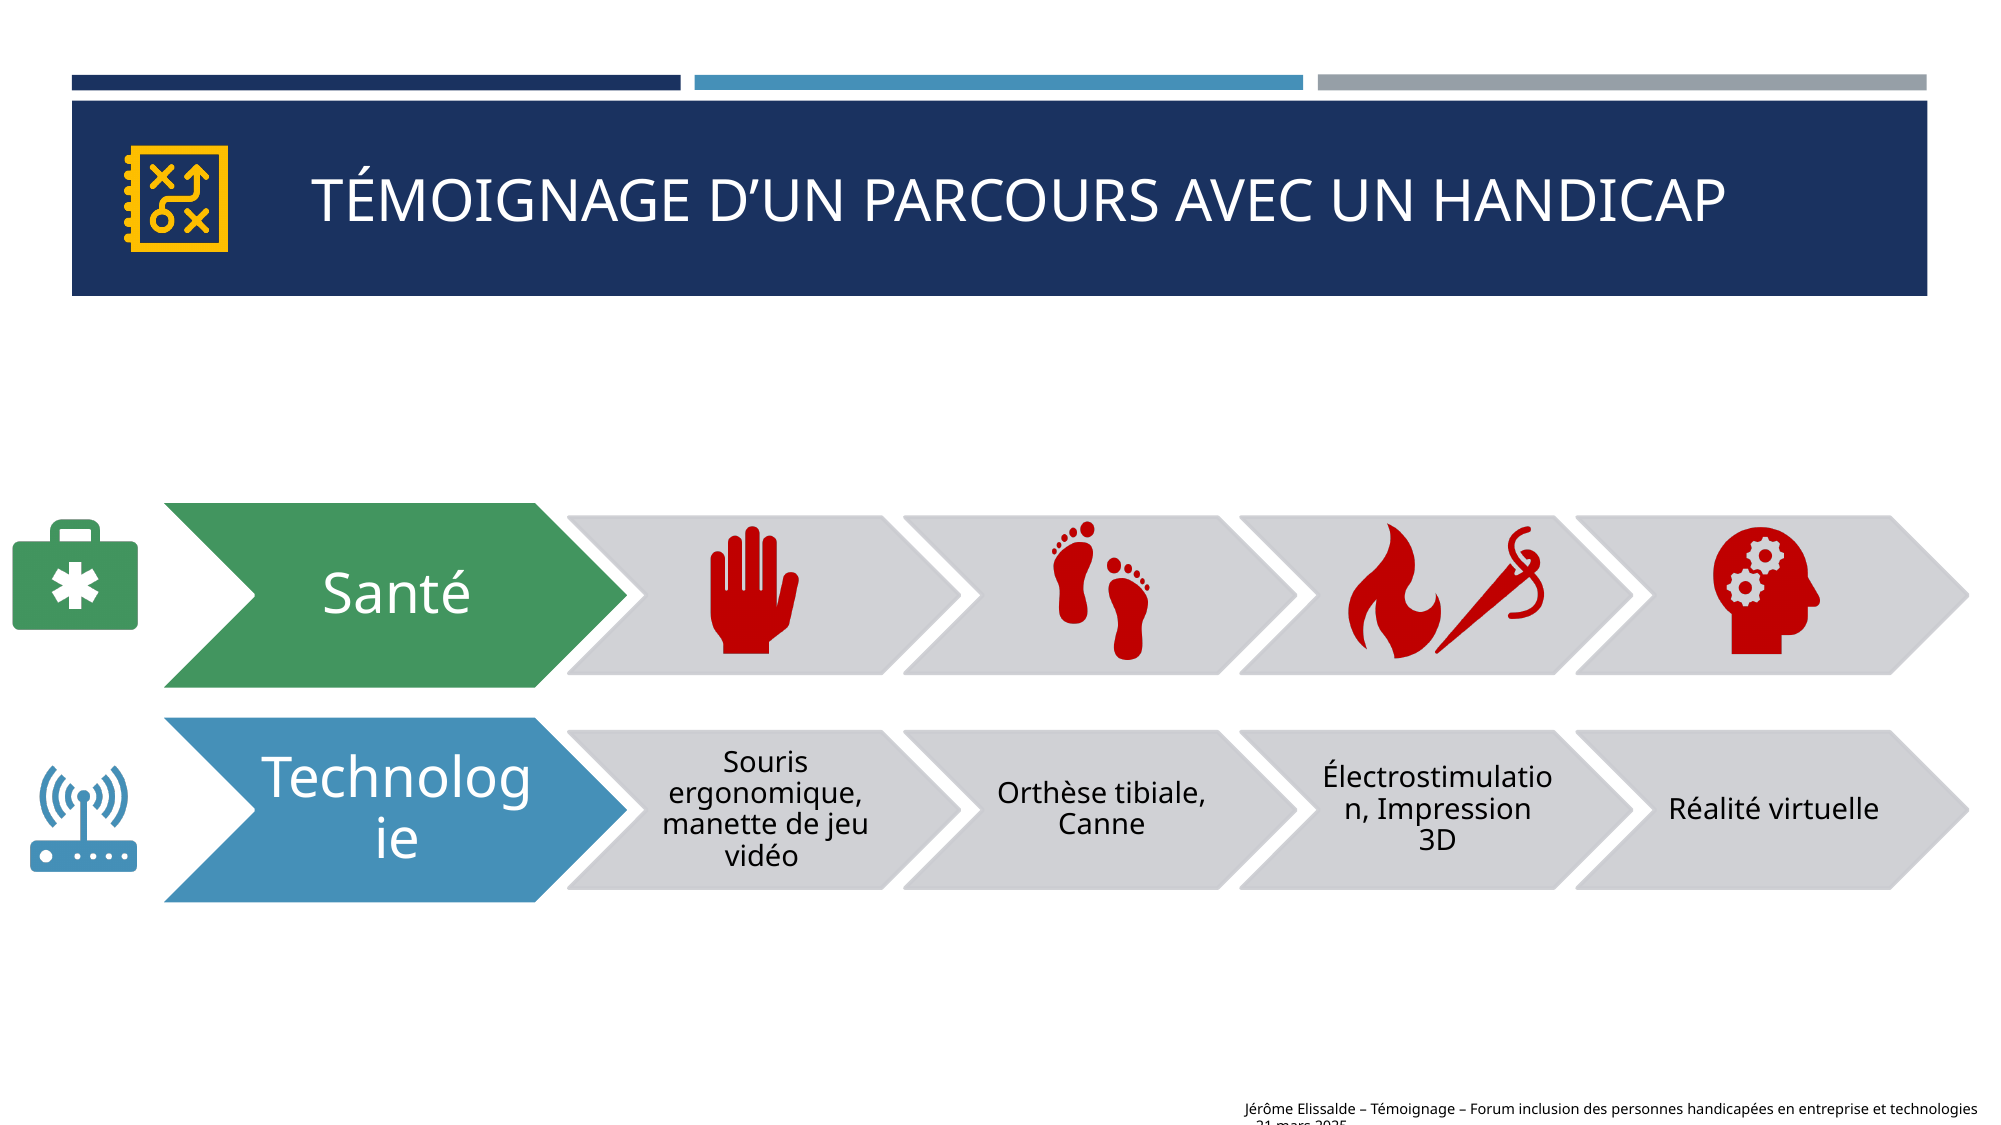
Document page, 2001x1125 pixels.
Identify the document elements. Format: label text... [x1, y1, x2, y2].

picture [0, 502, 151, 653]
picture [1691, 518, 1842, 670]
picture [1319, 515, 1565, 666]
title TÉMOIGNAGE D’UN PARCOURS AVEC UN HANDICAP [296, 115, 1905, 282]
picture [8, 742, 160, 894]
picture [679, 515, 830, 666]
picture [98, 122, 250, 274]
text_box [158, 500, 1969, 905]
picture [1025, 515, 1176, 666]
